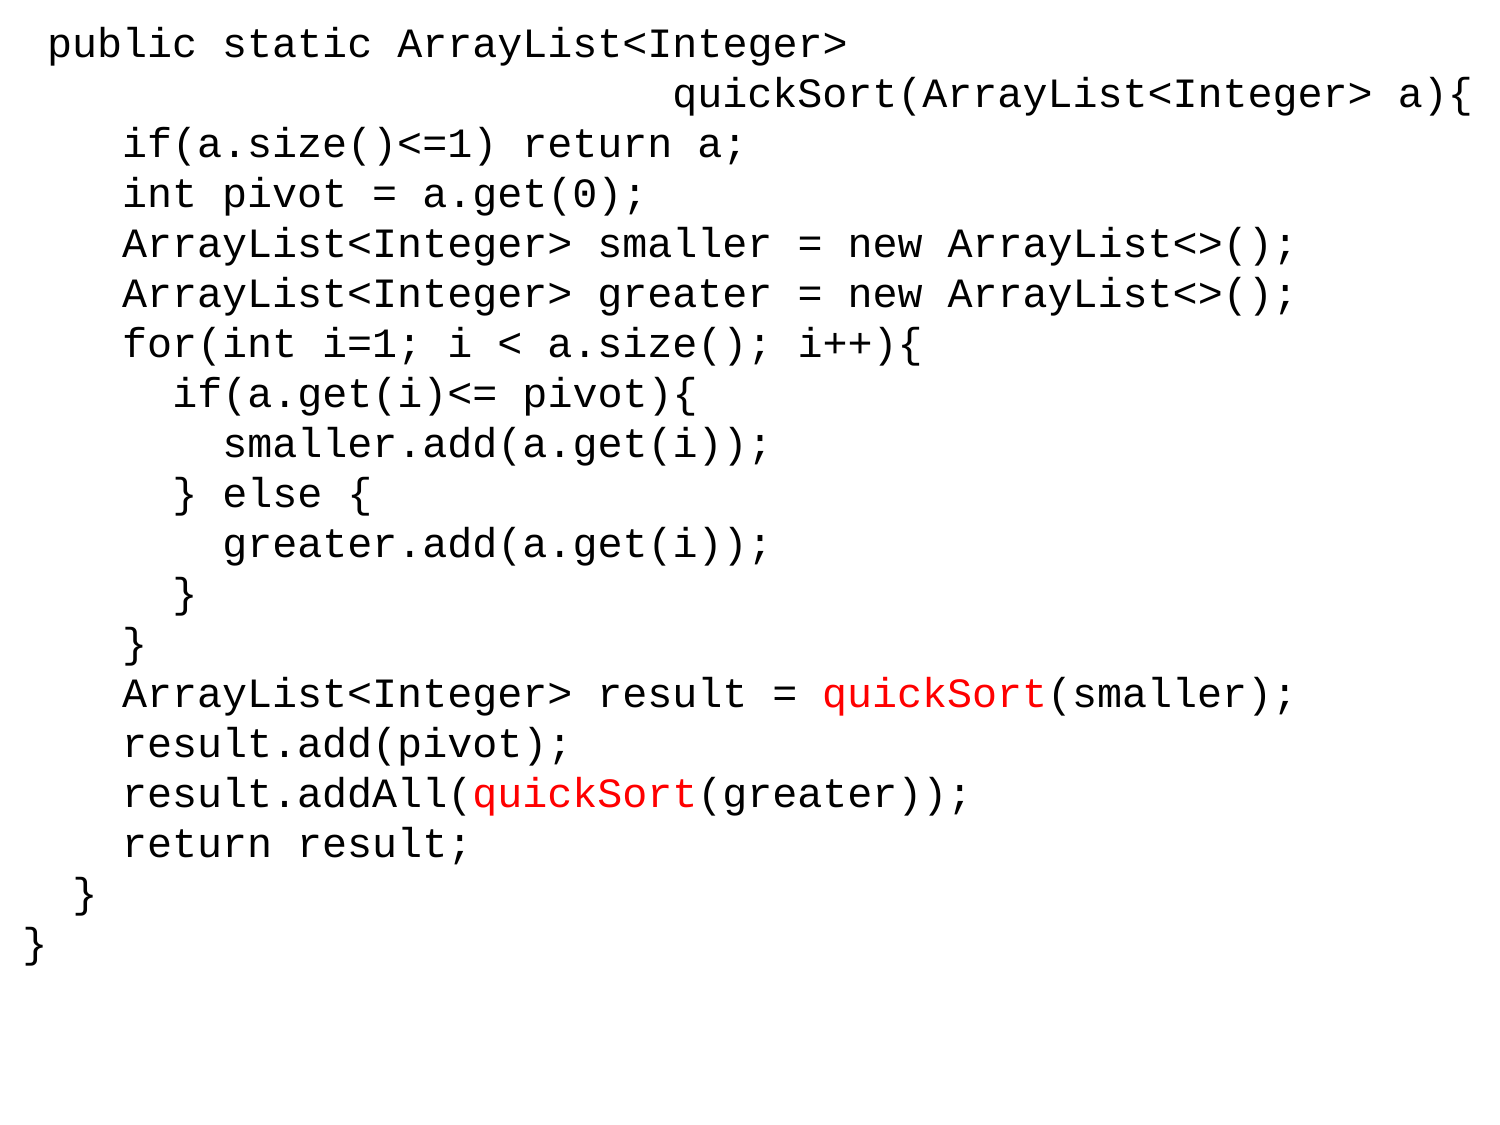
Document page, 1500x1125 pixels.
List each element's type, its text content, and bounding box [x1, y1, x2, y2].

text_box public static ArrayList<Integer> quickSort(ArrayList<Integer> a){ if(a.size()<=1) return a; int pivot = a.get(0); ArrayList<Integer> smaller = new ArrayList<>(); ArrayList<Integer> greater = new ArrayList<>(); for(int i=1; i < a.size(); i++){ if(a.get(i)<= pivot){ smaller.add(a.get(i)); } else { greater.add(a.get(i)); } } ArrayList<Integer> result = quickSort(smaller); result.add(pivot); result.addAll(quickSort(greater)); return result; } } [7, 8, 1488, 974]
